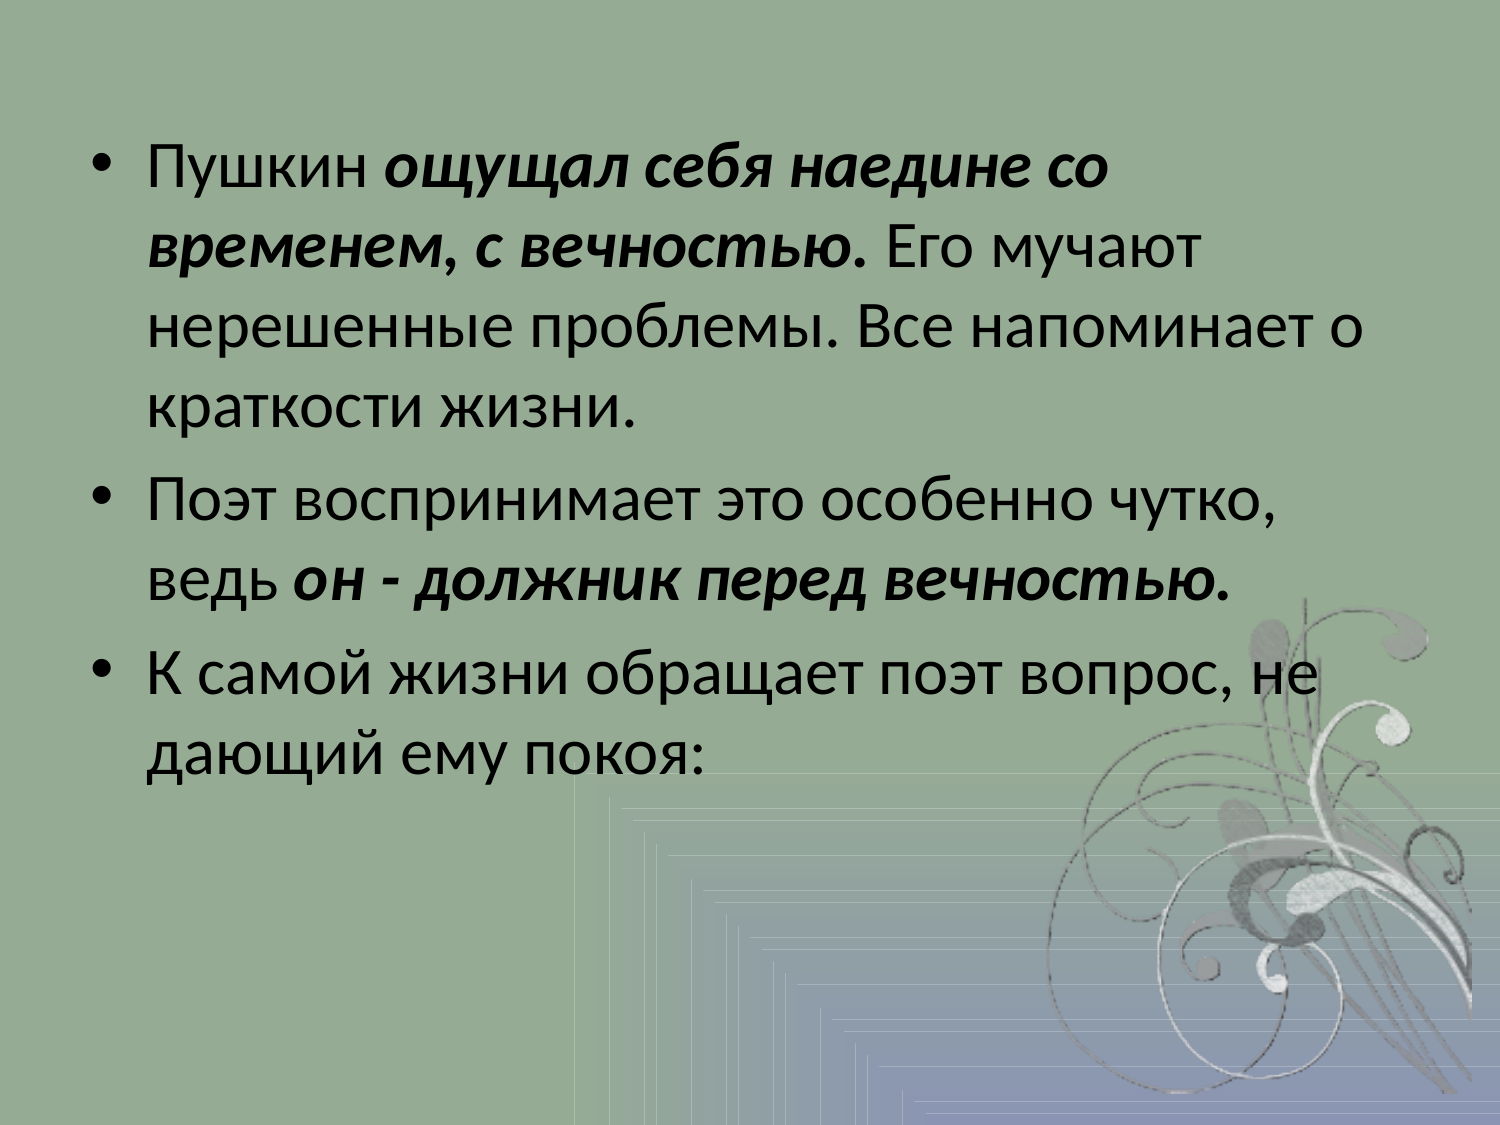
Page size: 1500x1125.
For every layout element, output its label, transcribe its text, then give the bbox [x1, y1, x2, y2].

list Пушкин ощущал себя наедине со временем, с вечностью. Его мучают нерешенные проблемы. Все напоминает о краткости жизни. Поэт воспринимает это особенно чутко, ведь он - должник перед вечностью. К самой жизни обращает поэт вопрос, не дающий ему покоя: [74, 113, 1426, 1006]
picture [1045, 597, 1472, 1095]
